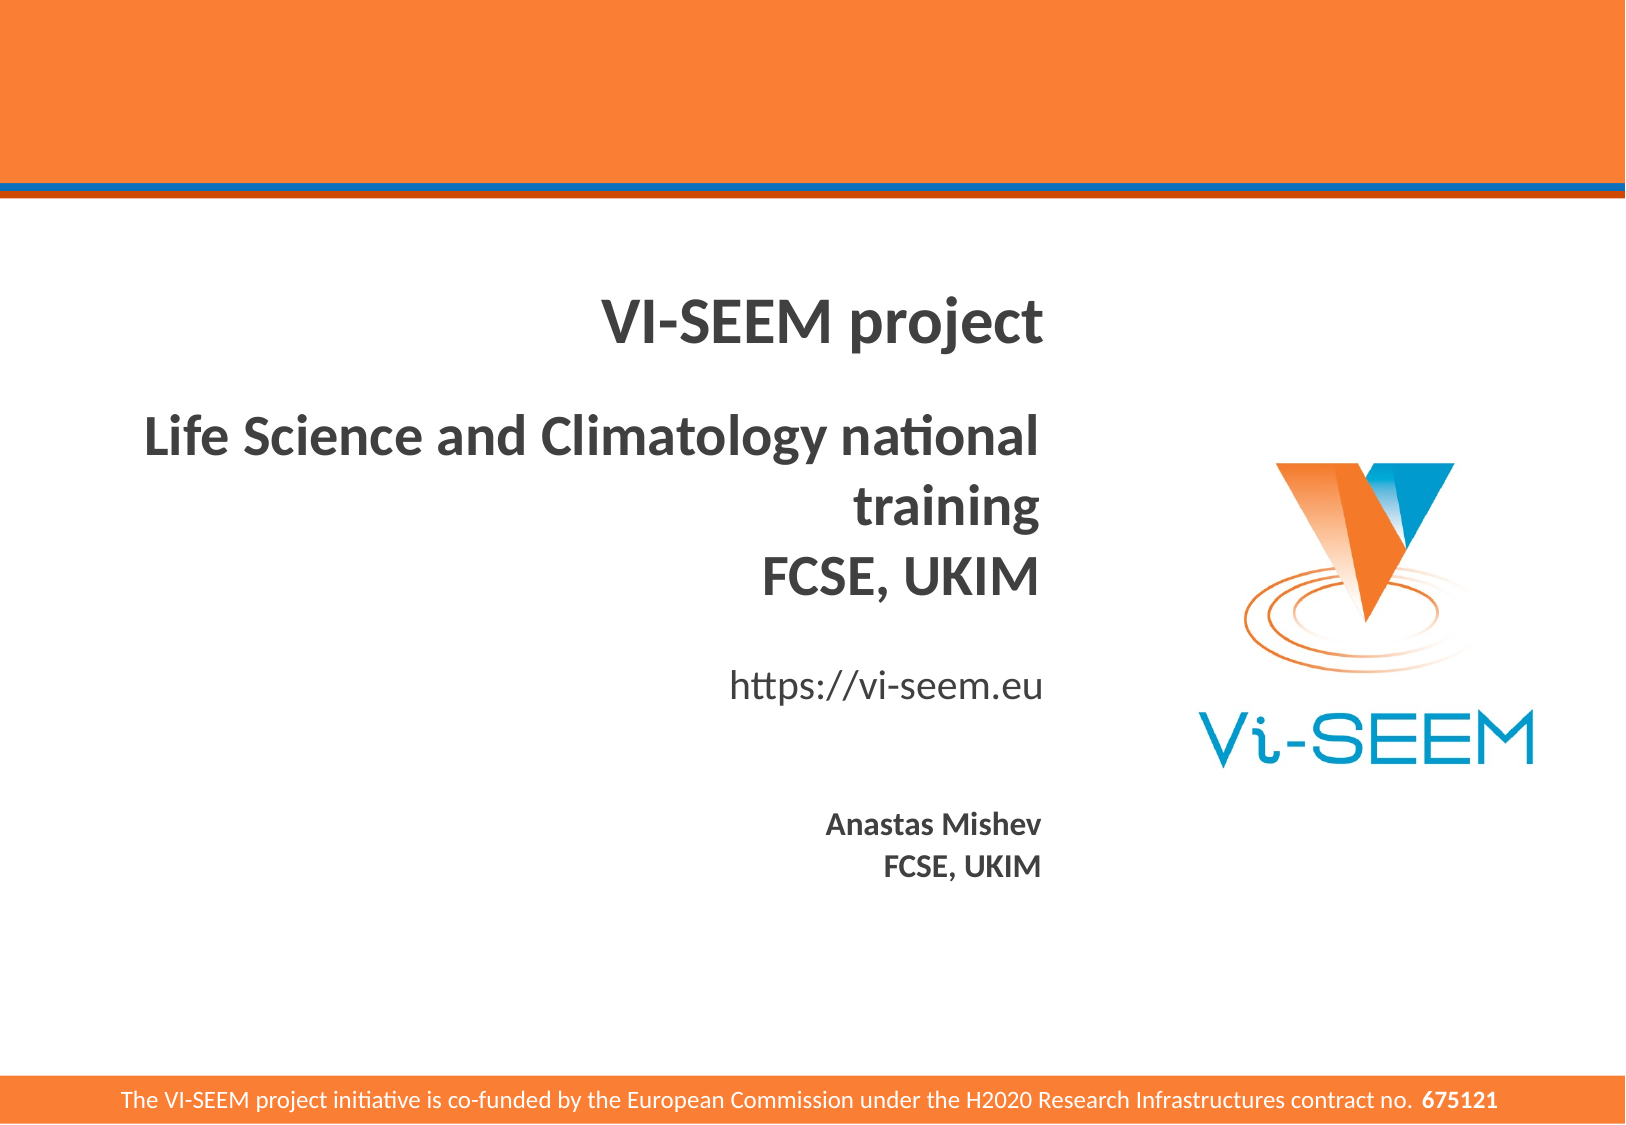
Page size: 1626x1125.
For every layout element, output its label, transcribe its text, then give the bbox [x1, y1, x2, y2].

subtitle Anastas Mishev FCSE, UKIM [59, 798, 1058, 971]
title Life Science and Climatology national training FCSE, UKIM [60, 430, 1056, 573]
text_box The VI-SEEM project initiative is co-funded by the European Commission under the H2020 Research Infrastructures contract no. 675121 [0, 1075, 1625, 1124]
picture [1144, 374, 1583, 826]
